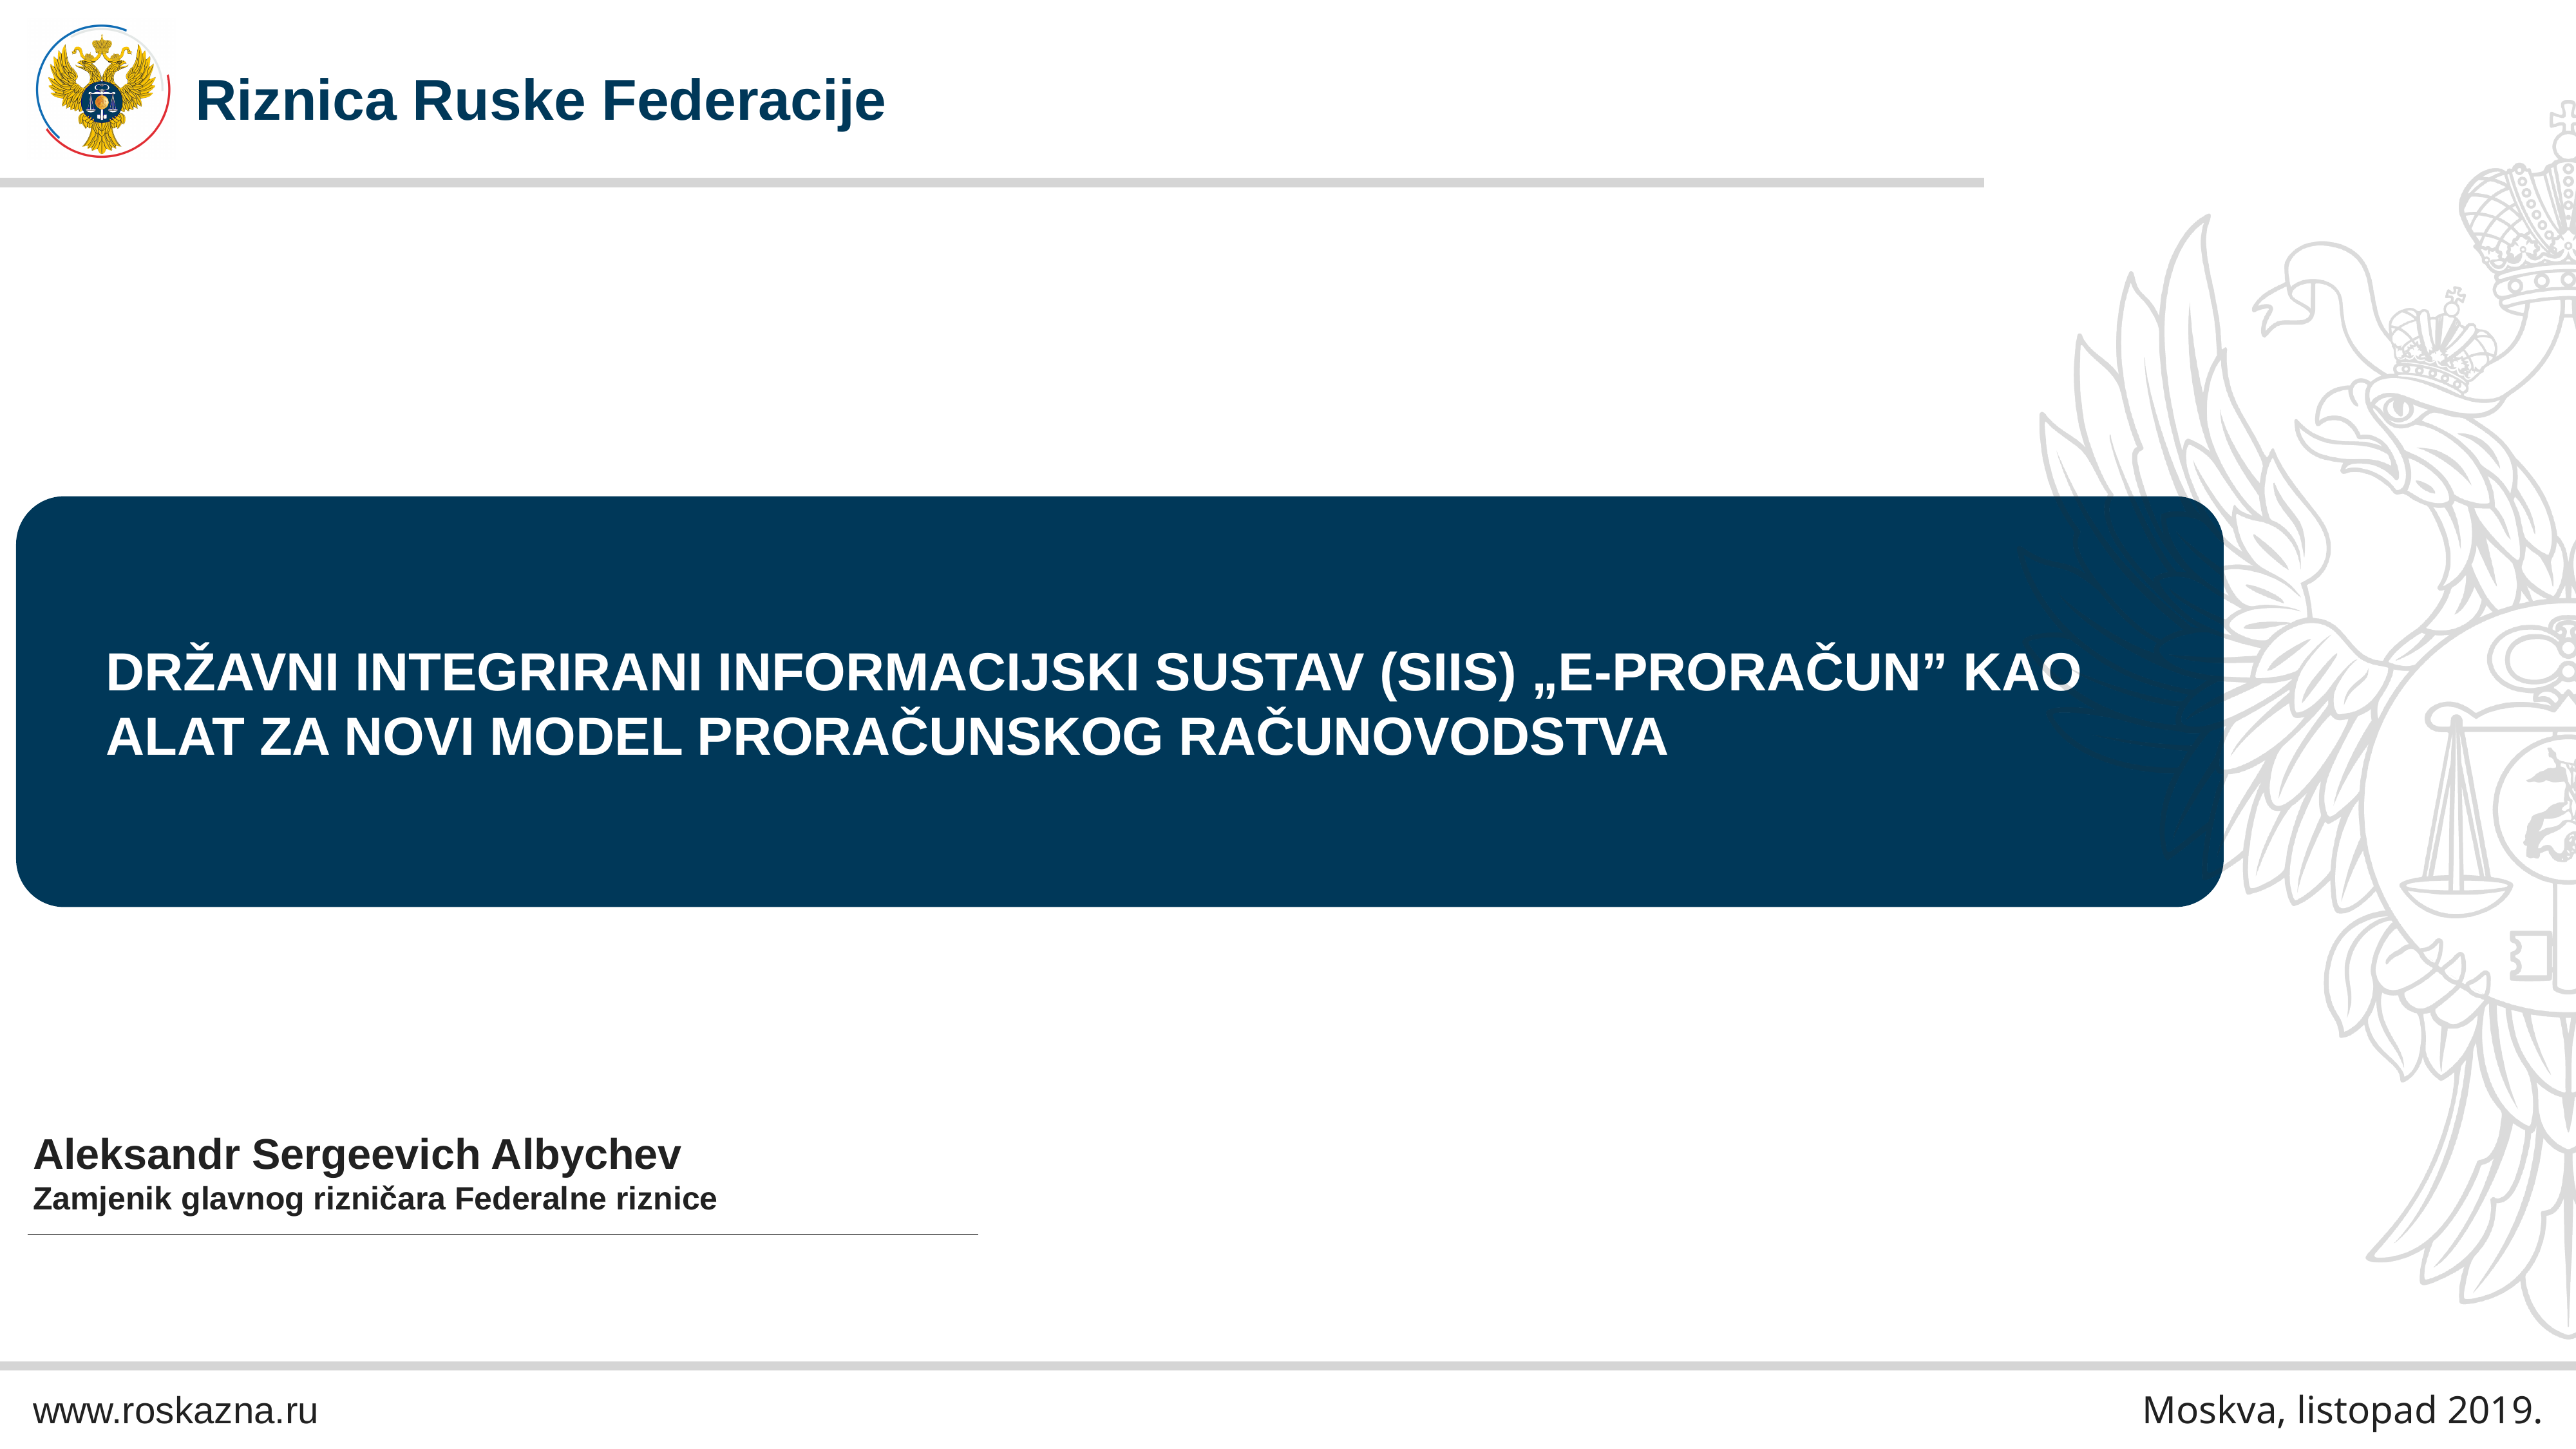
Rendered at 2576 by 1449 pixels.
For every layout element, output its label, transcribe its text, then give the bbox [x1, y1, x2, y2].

text_box Moskva, listopad 2019. [1288, 1379, 2549, 1437]
text_box Aleksandr Sergeevich Albychev Zamjenik glavnog rizničara Federalne riznice [27, 1120, 1393, 1222]
text_box DRŽAVNI INTEGRIRANI INFORMACIJSKI SUSTAV (SIIS) „E-PRORAČUN” KAO ALAT ZA NOVI MODEL PRORAČUNSKOG RAČUNOVODSTVA [15, 496, 2017, 907]
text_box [27, 17, 177, 160]
text_box Riznica Ruske Federacije [189, 56, 826, 138]
text_box www.roskazna.ru [27, 1379, 1288, 1437]
picture [2017, 100, 2576, 1340]
